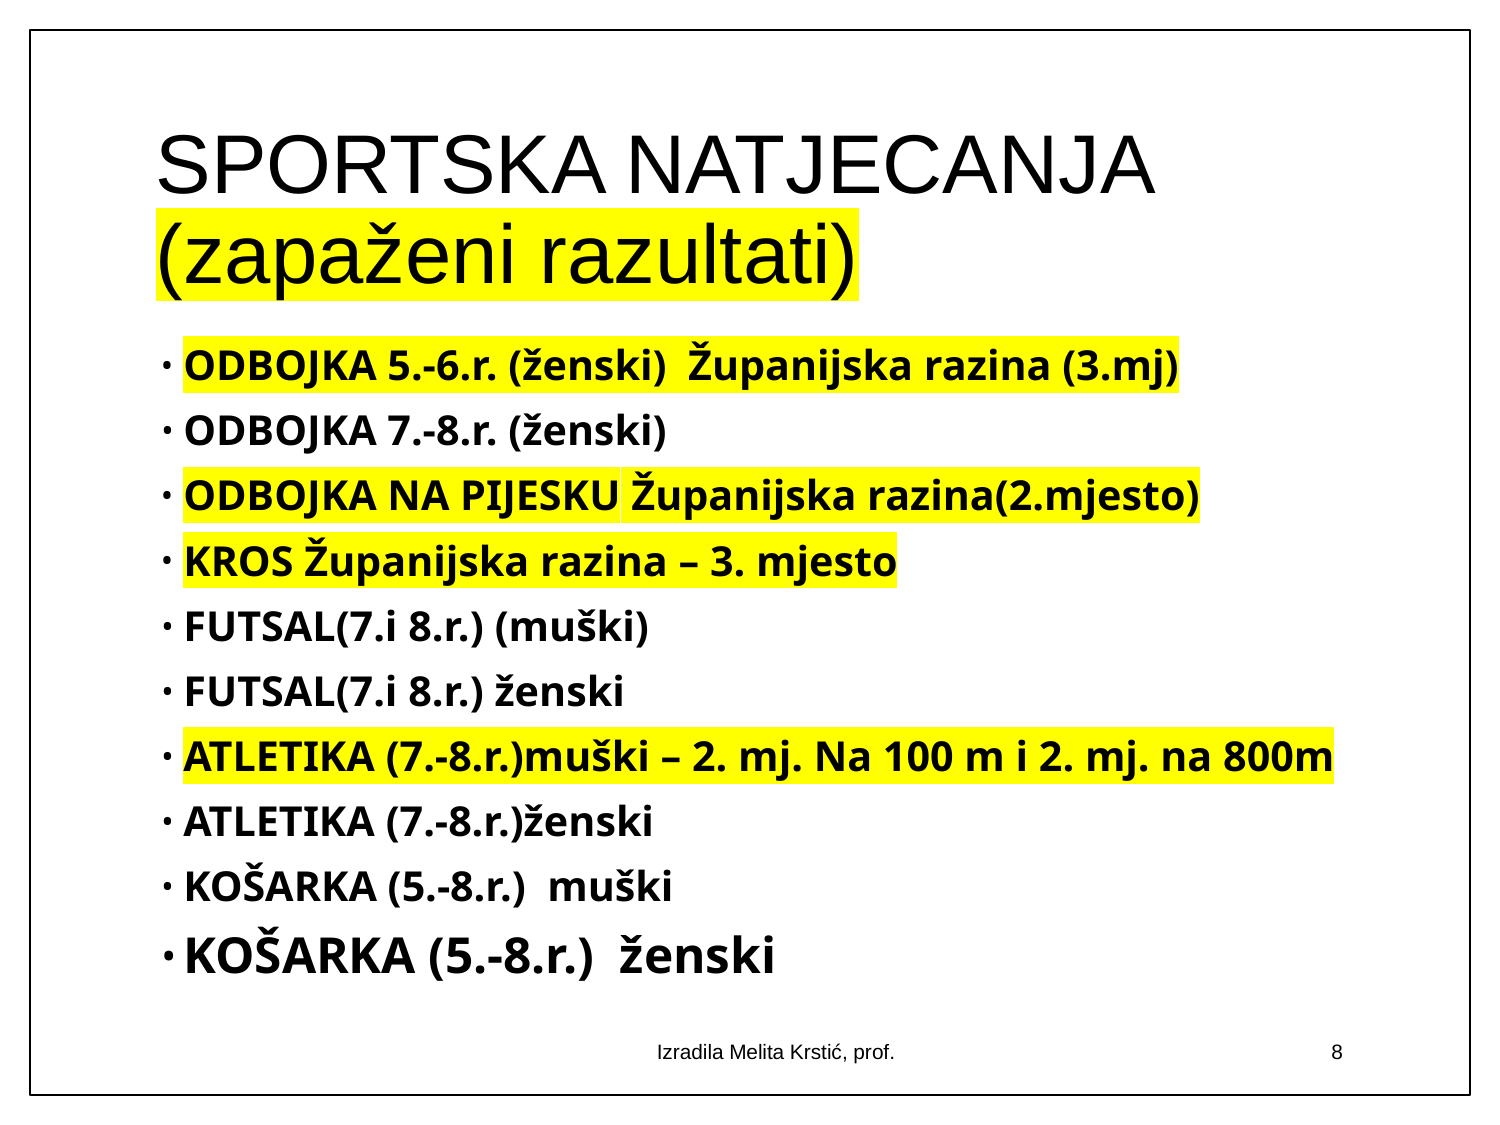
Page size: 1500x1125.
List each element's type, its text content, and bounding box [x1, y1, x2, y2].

footer Izradila Melita Krstić, prof. [485, 1020, 1067, 1081]
title SPORTSKA NATJECANJA (zapaženi razultati) [140, 99, 1356, 323]
list ODBOJKA 5.-6.r. (ženski) Županijska razina (3.mj) ODBOJKA 7.-8.r. (ženski) ODBOJKA NA PIJESKU Županijska razina(2.mjesto) KROS Županijska razina – 3. mjesto FUTSAL(7.i 8.r.) (muški) FUTSAL(7.i 8.r.) ženski ATLETIKA (7.-8.r.)muški – 2. mj. Na 100 m i 2. mj. na 800m ATLETIKA (7.-8.r.)ženski KOŠARKA (5.-8.r.) muški KOŠARKA (5.-8.r.) ženski [140, 337, 1356, 1000]
slide_number 8 [1147, 1020, 1358, 1081]
